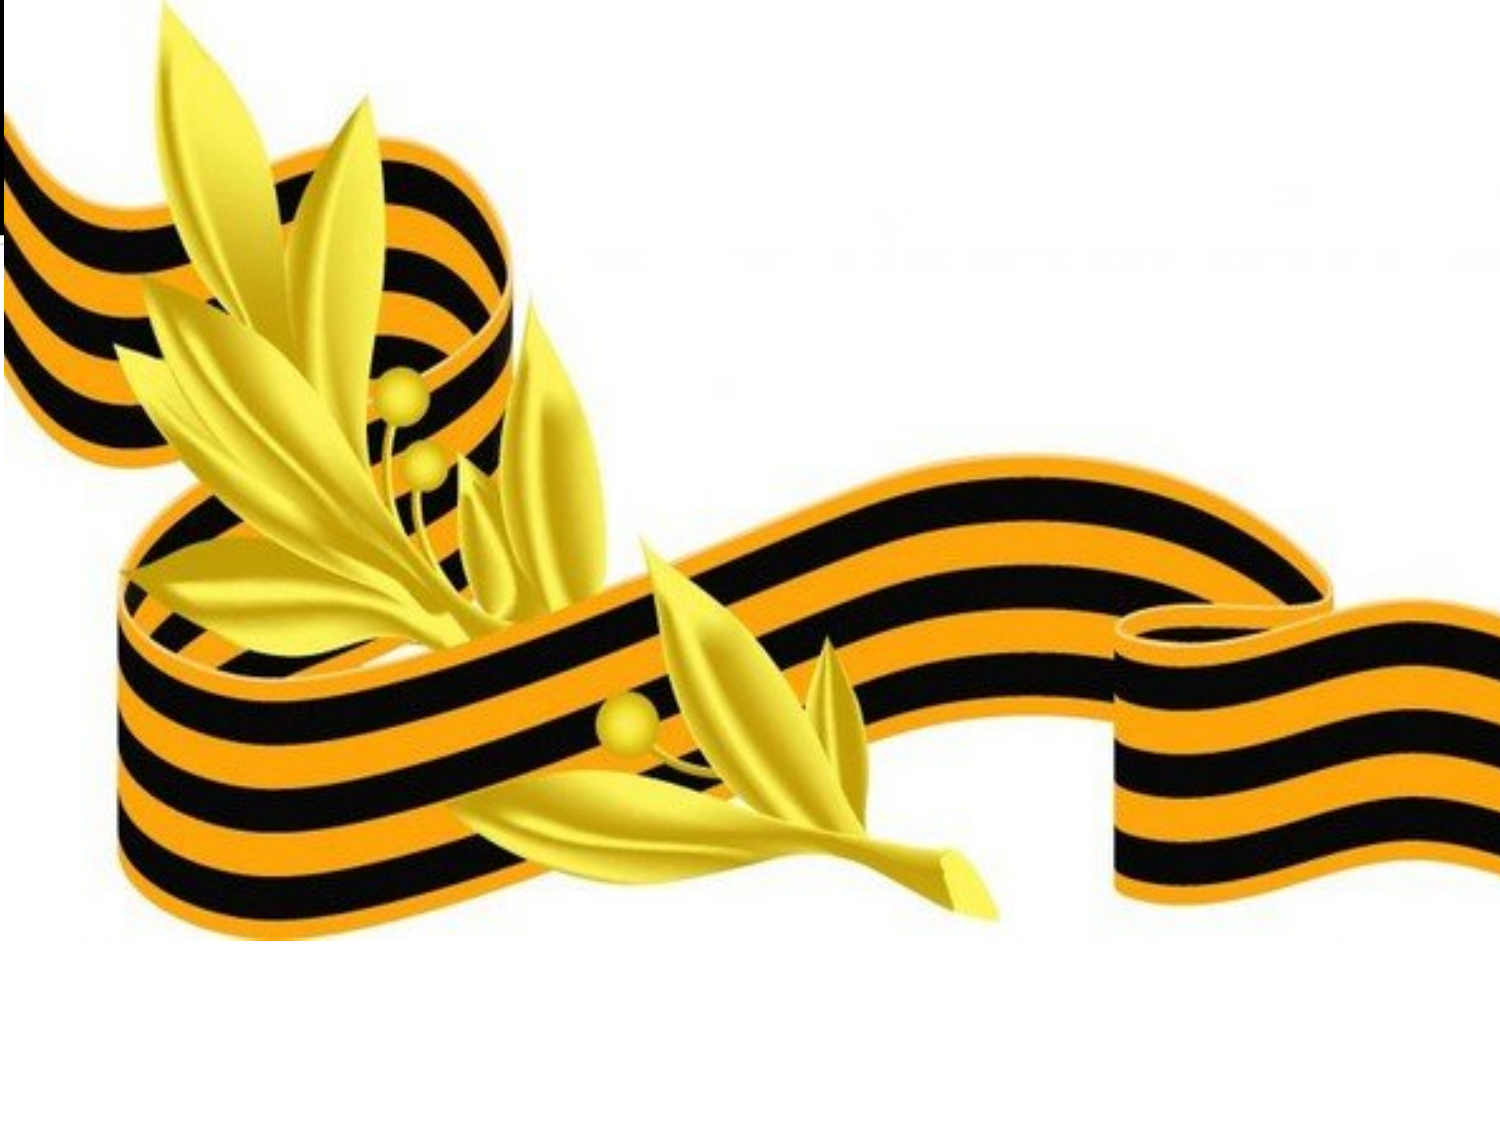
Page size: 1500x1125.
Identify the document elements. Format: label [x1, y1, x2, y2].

list [4, 0, 1500, 941]
